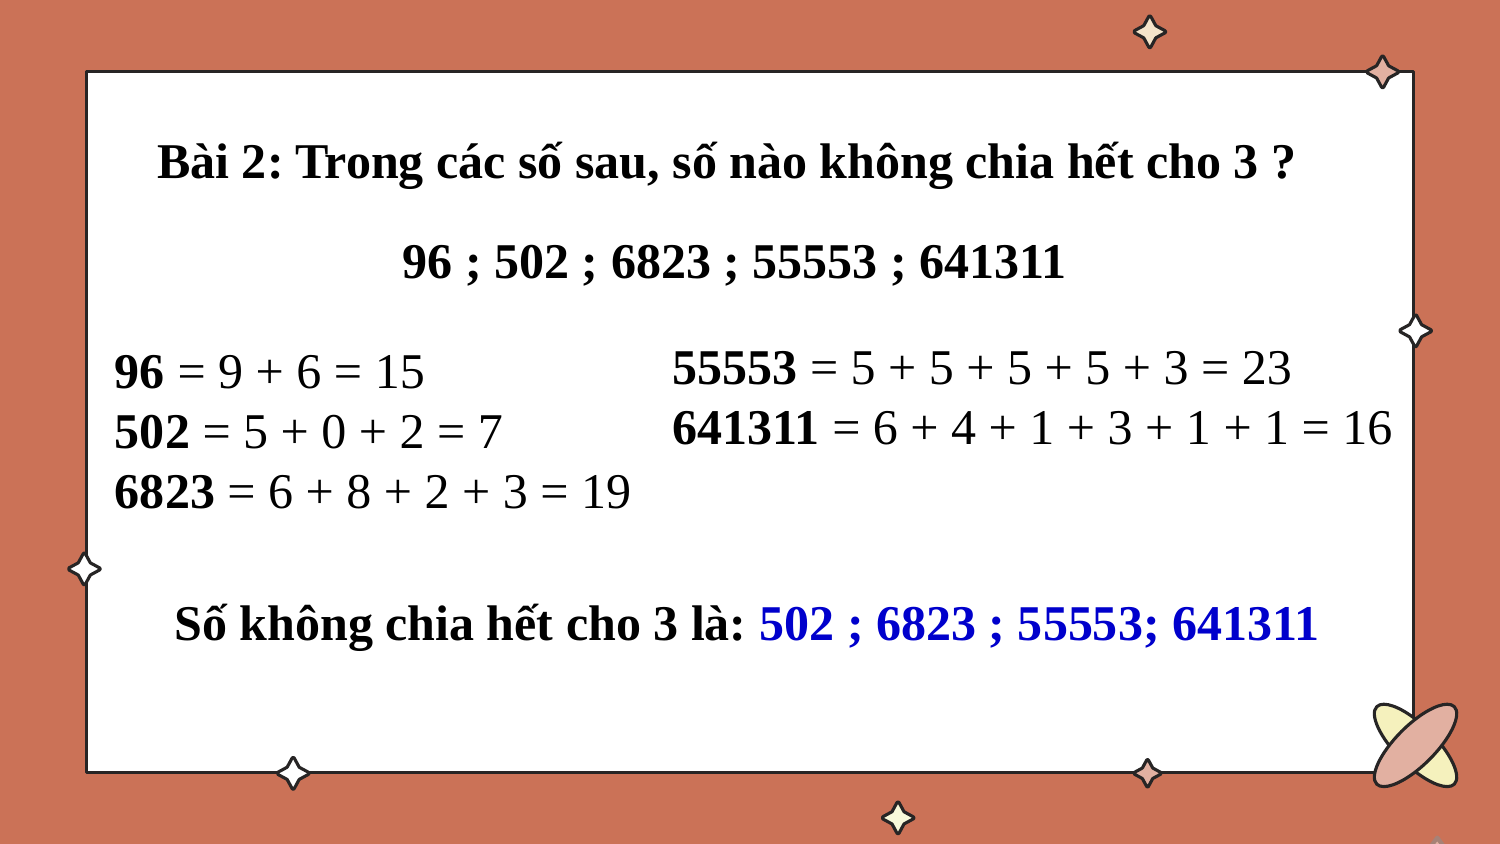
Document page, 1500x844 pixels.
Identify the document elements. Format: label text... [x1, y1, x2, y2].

text_box Bài 2: Trong các số sau, số nào không chia hết cho 3 ? [142, 121, 1393, 197]
text_box 96 = 9 + 6 = 15 502 = 5 + 0 + 2 = 7 6823 = 6 + 8 + 2 + 3 = 19 [100, 331, 710, 526]
text_box 55553 = 5 + 5 + 5 + 5 + 3 = 23 641311 = 6 + 4 + 1 + 3 + 1 + 1 = 16 [657, 327, 1412, 463]
text_box Số không chia hết cho 3 là: 502 ; 6823 ; 55553; 641311 [142, 594, 1365, 658]
text_box [1429, 835, 1445, 844]
text_box 96 ; 502 ; 6823 ; 55553 ; 641311 [375, 220, 1092, 296]
